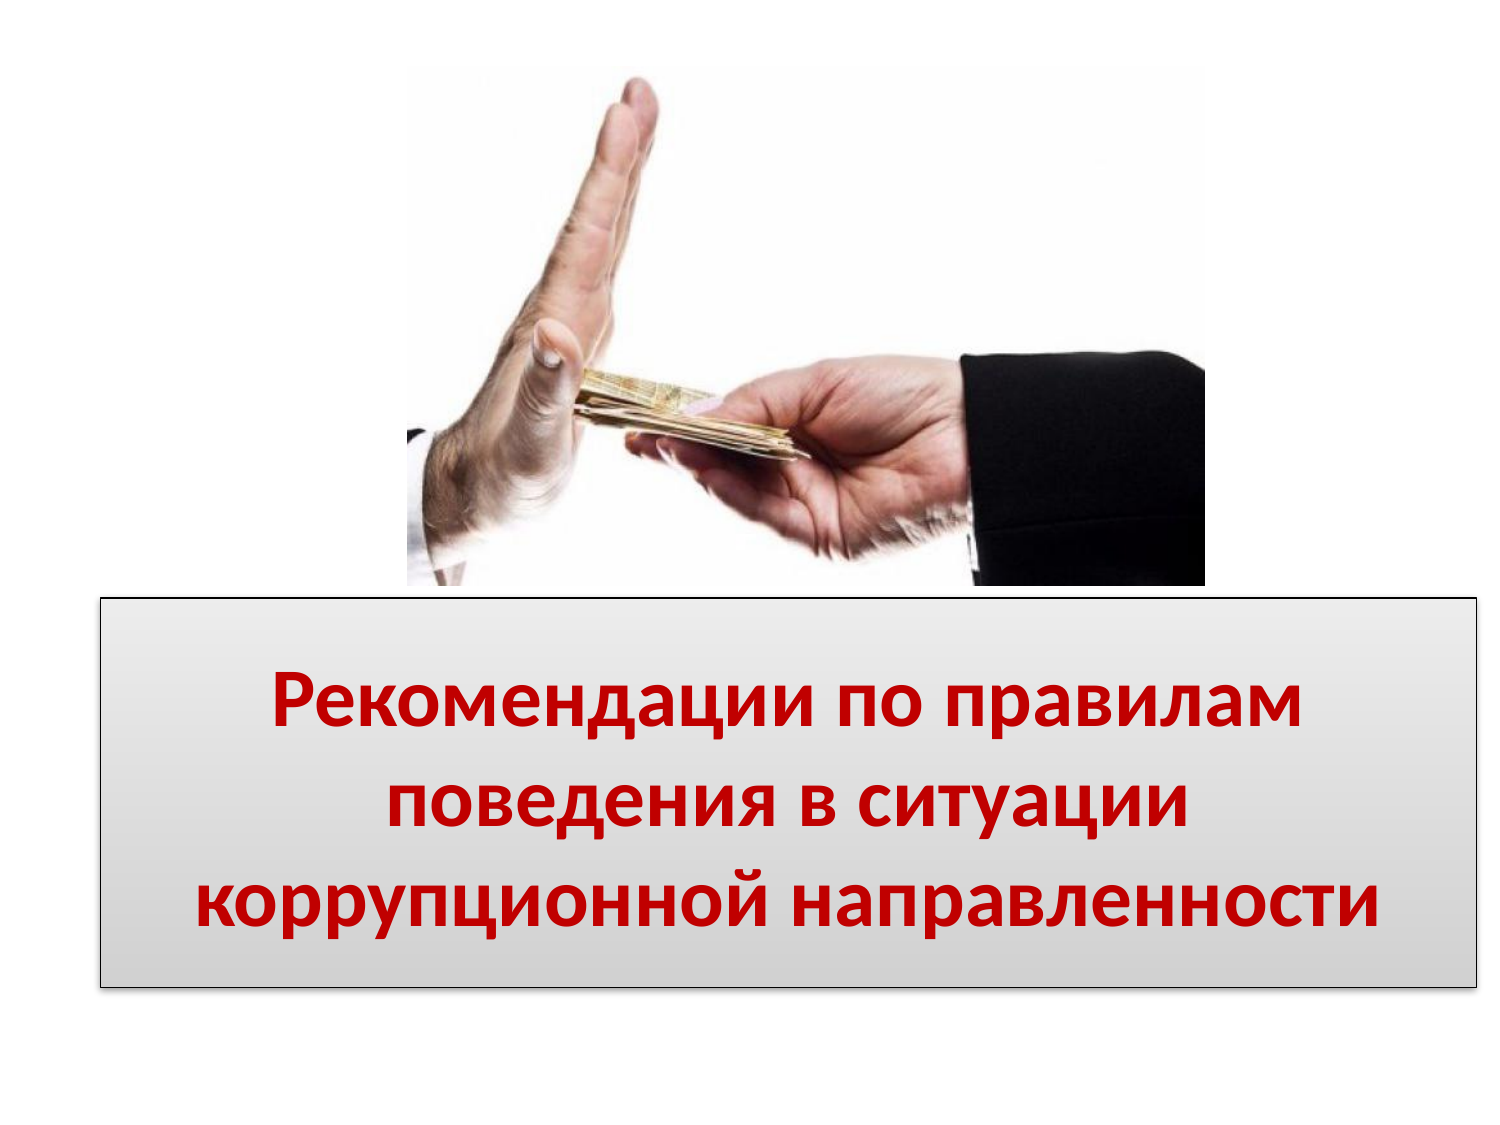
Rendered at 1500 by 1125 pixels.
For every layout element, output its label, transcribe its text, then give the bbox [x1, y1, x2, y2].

title Рекомендации по правилам поведения в ситуации коррупционной направленности [100, 597, 1477, 988]
picture [407, 66, 1205, 587]
